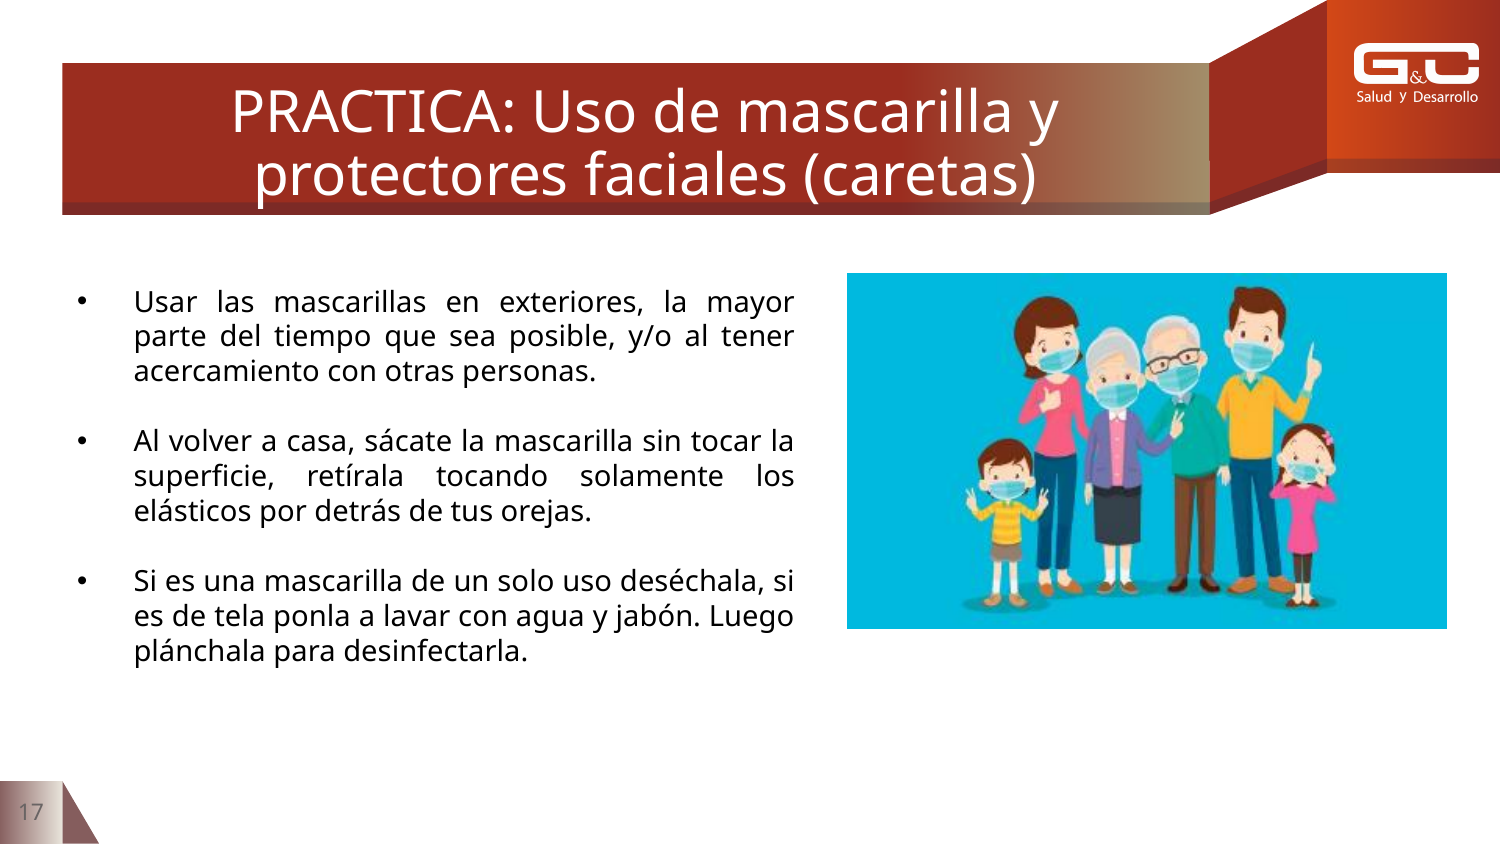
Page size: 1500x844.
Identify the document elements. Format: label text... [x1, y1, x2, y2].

picture [1354, 43, 1479, 103]
picture [846, 273, 1447, 630]
text_box Usar las mascarillas en exteriores, la mayor parte del tiempo que sea posible, y/o al tener acercamiento con otras personas. Al volver a casa, sácate la mascarilla sin tocar la superficie, retírala tocando solamente los elásticos por detrás de tus orejas. Si es una mascarilla de un solo uso deséchala, si es de tela ponla a lavar con agua y jabón. Luego plánchala para desinfectarla. [62, 240, 811, 675]
title PRACTICA: Uso de mascarilla y protectores faciales (caretas) [90, 75, 1200, 227]
slide_number 17 [0, 781, 63, 844]
